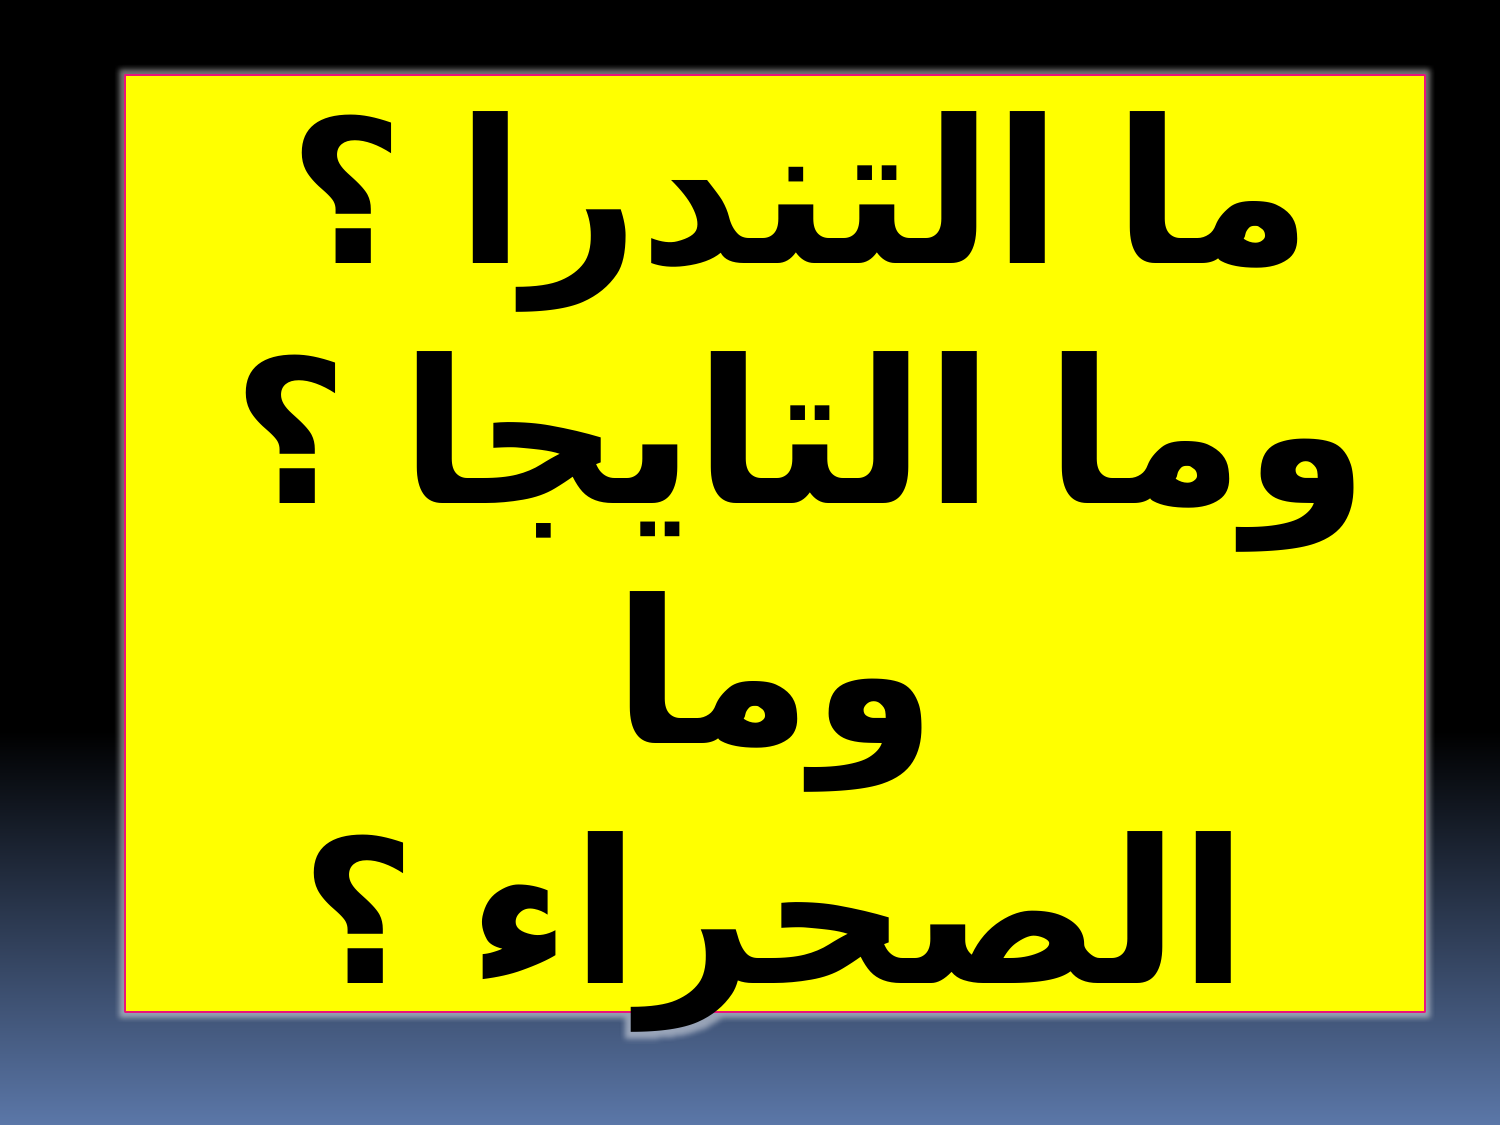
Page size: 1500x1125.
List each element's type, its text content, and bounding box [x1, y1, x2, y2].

text_box ما التندرا ؟ وما التايجا ؟ وما الصحراء ؟ [124, 74, 1426, 1013]
